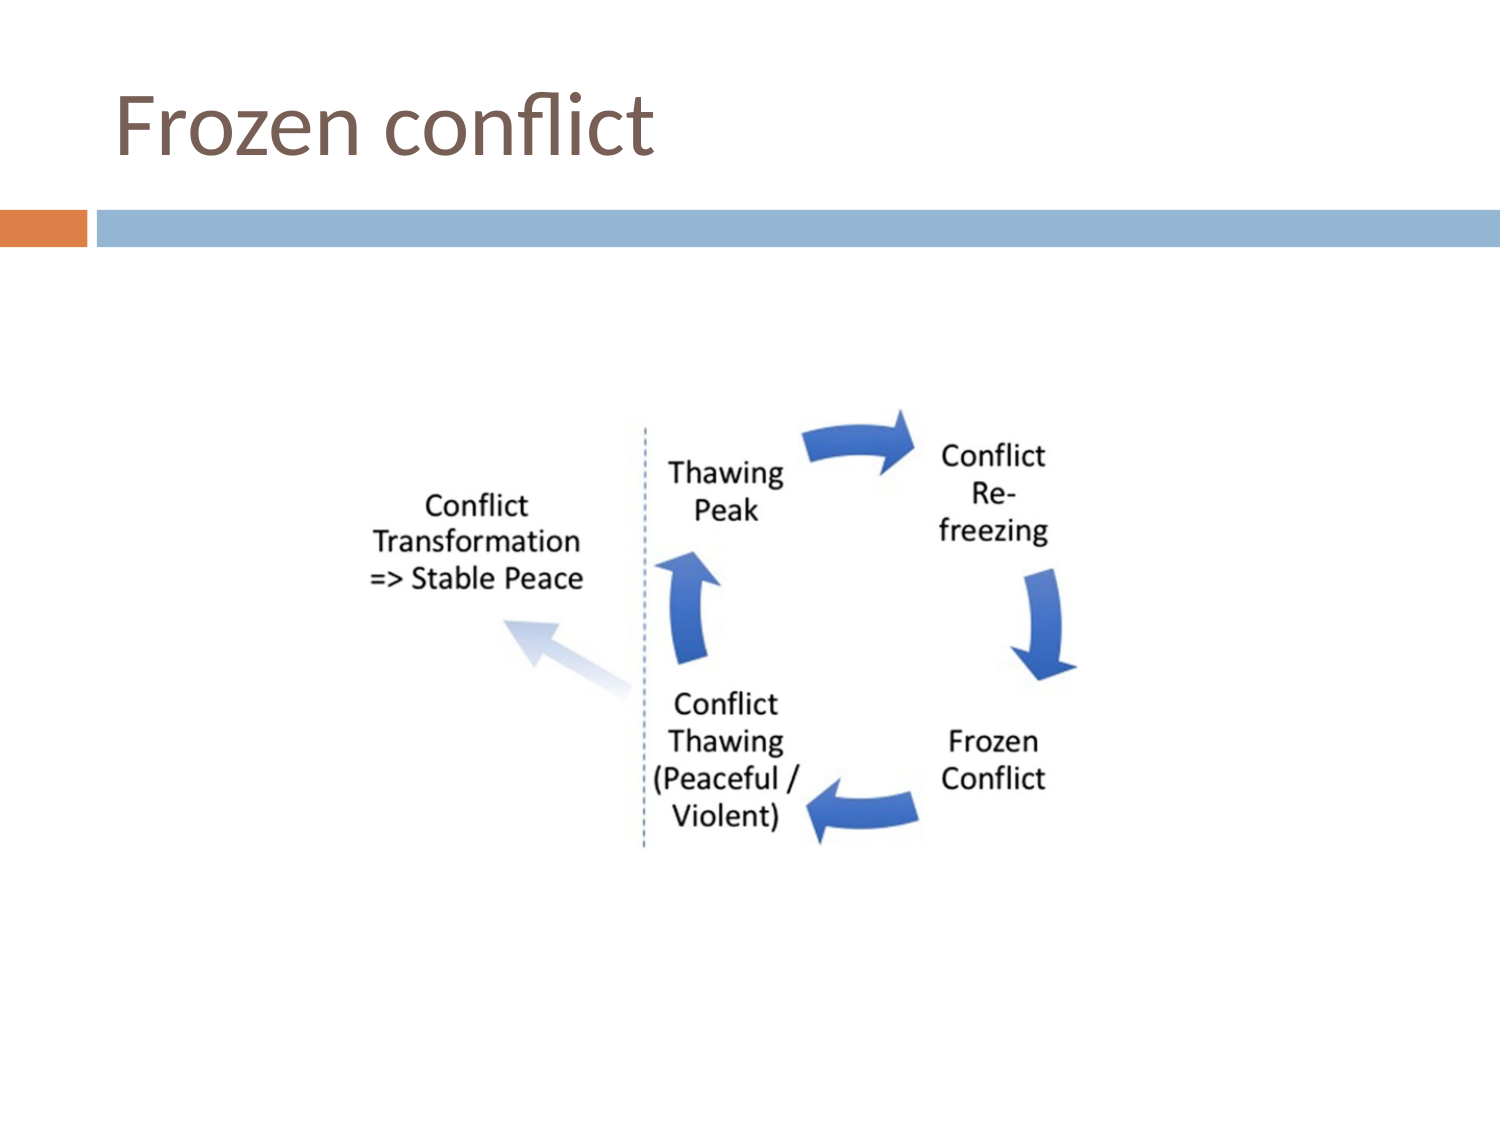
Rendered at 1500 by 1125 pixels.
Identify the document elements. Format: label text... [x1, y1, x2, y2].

text_box [100, 262, 1438, 1005]
picture [324, 378, 1136, 857]
text_box Frozen conflict [99, 37, 1438, 200]
